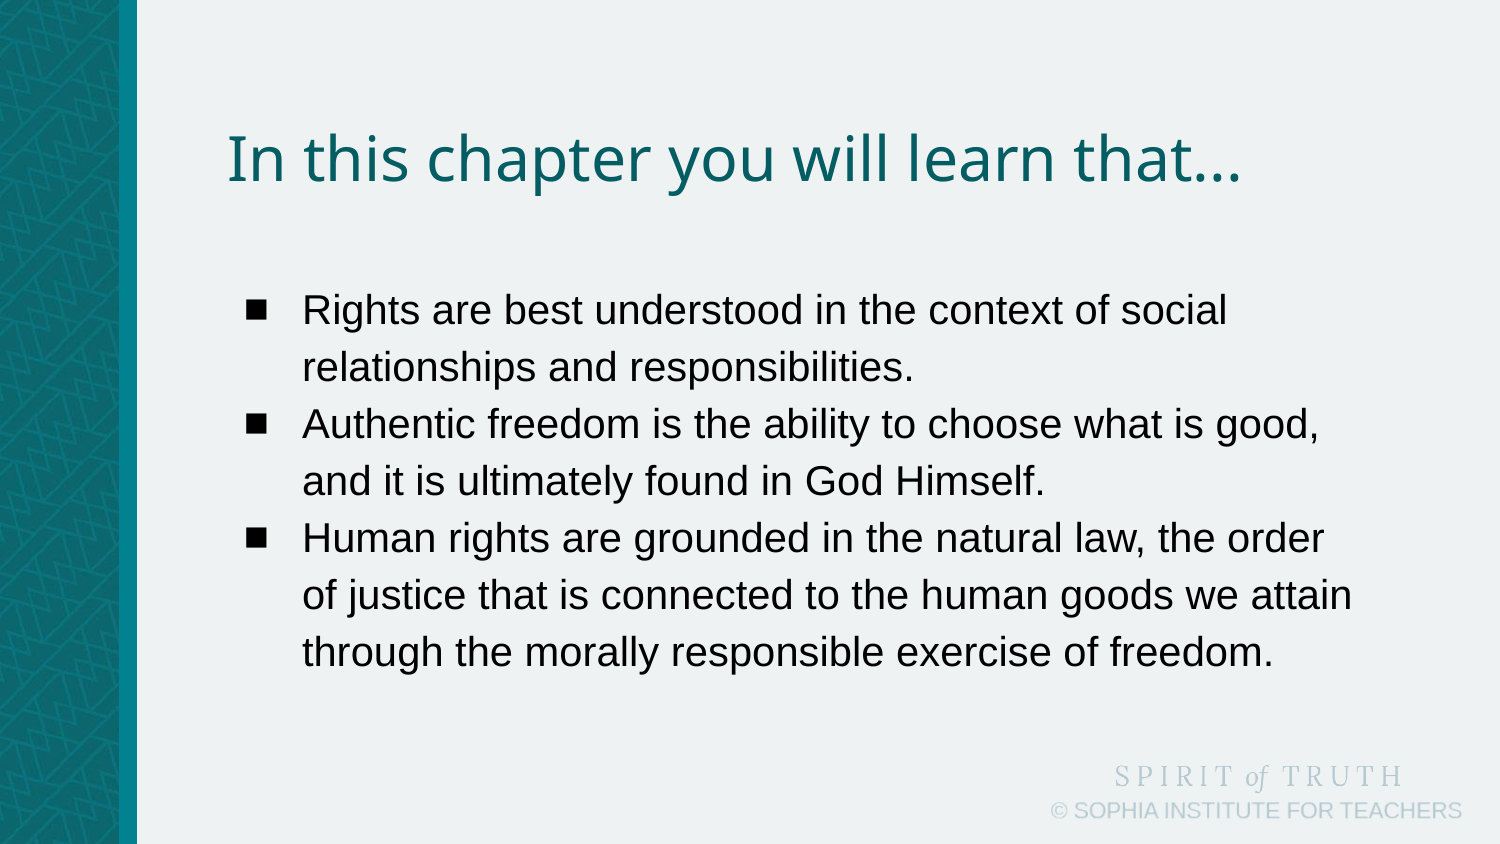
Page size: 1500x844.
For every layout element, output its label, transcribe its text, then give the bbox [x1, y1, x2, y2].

title In this chapter you will learn that... [212, 103, 1381, 192]
picture [0, 0, 119, 844]
picture [137, 0, 1500, 844]
list Rights are best understood in the context of social relationships and responsibilities. Authentic freedom is the ability to choose what is good, and it is ultimately found in God Himself. Human rights are grounded in the natural law, the order of justice that is connected to the human goods we attain through the morally responsible exercise of freedom. [212, 261, 1381, 755]
